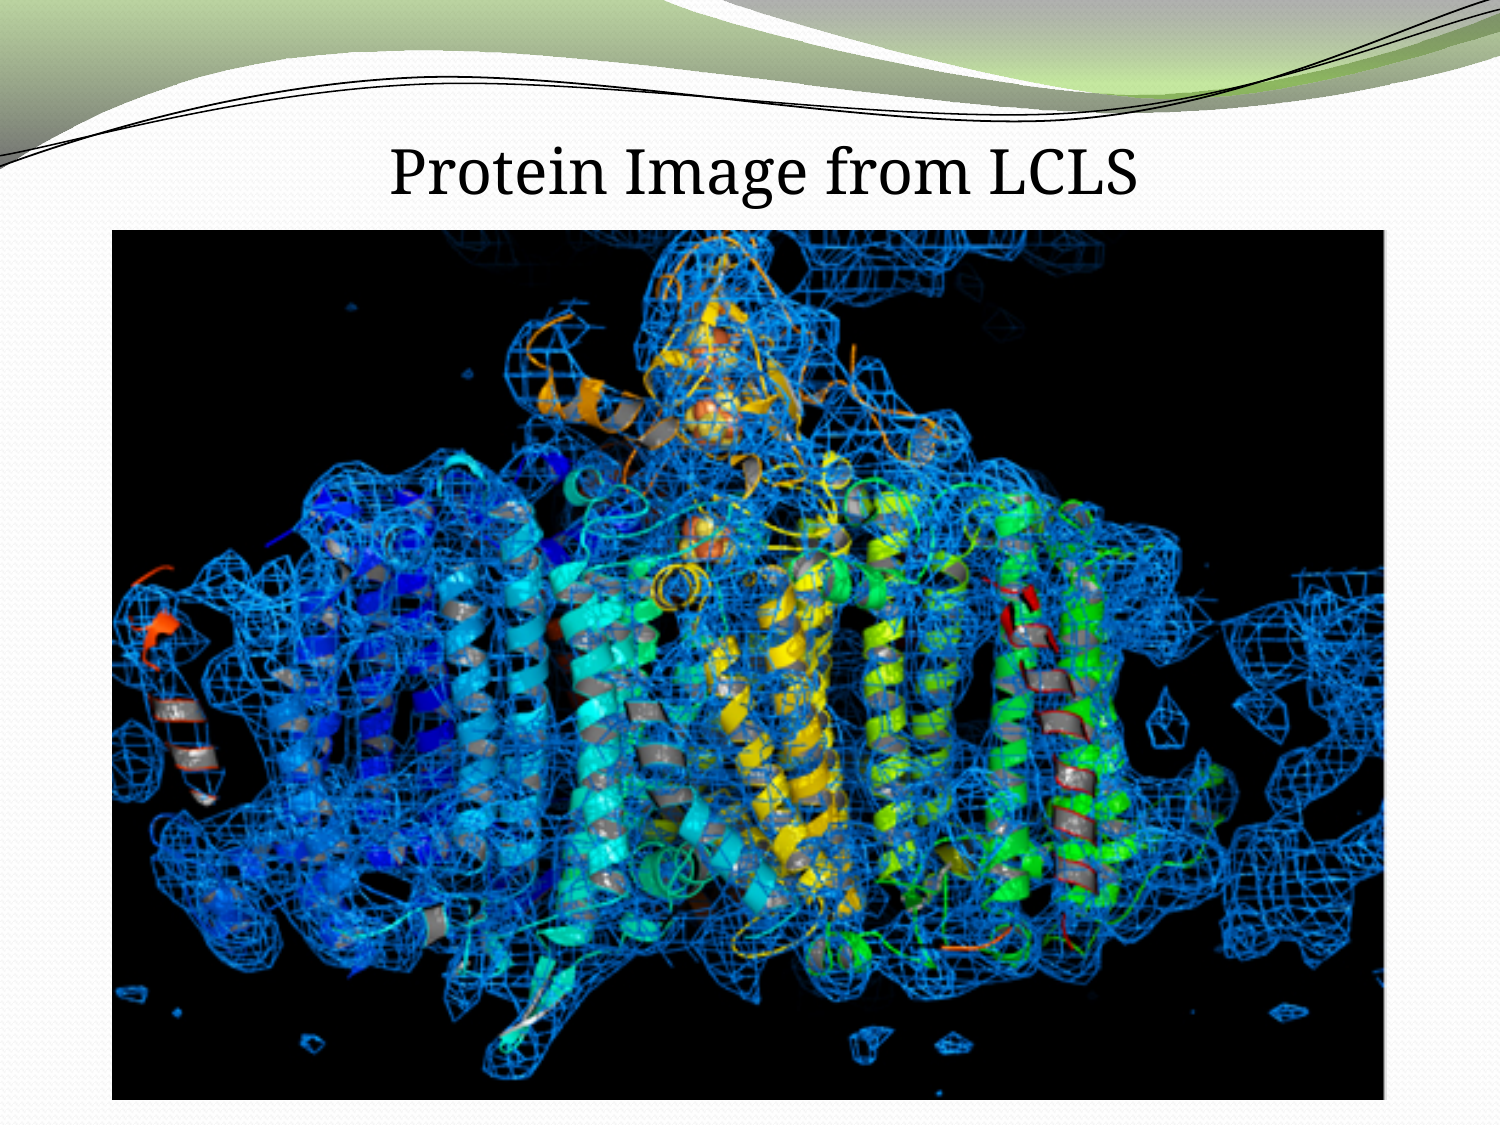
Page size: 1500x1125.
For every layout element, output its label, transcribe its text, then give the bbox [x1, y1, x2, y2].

text_box Protein Image from LCLS [375, 125, 1225, 215]
picture [112, 230, 1388, 1101]
